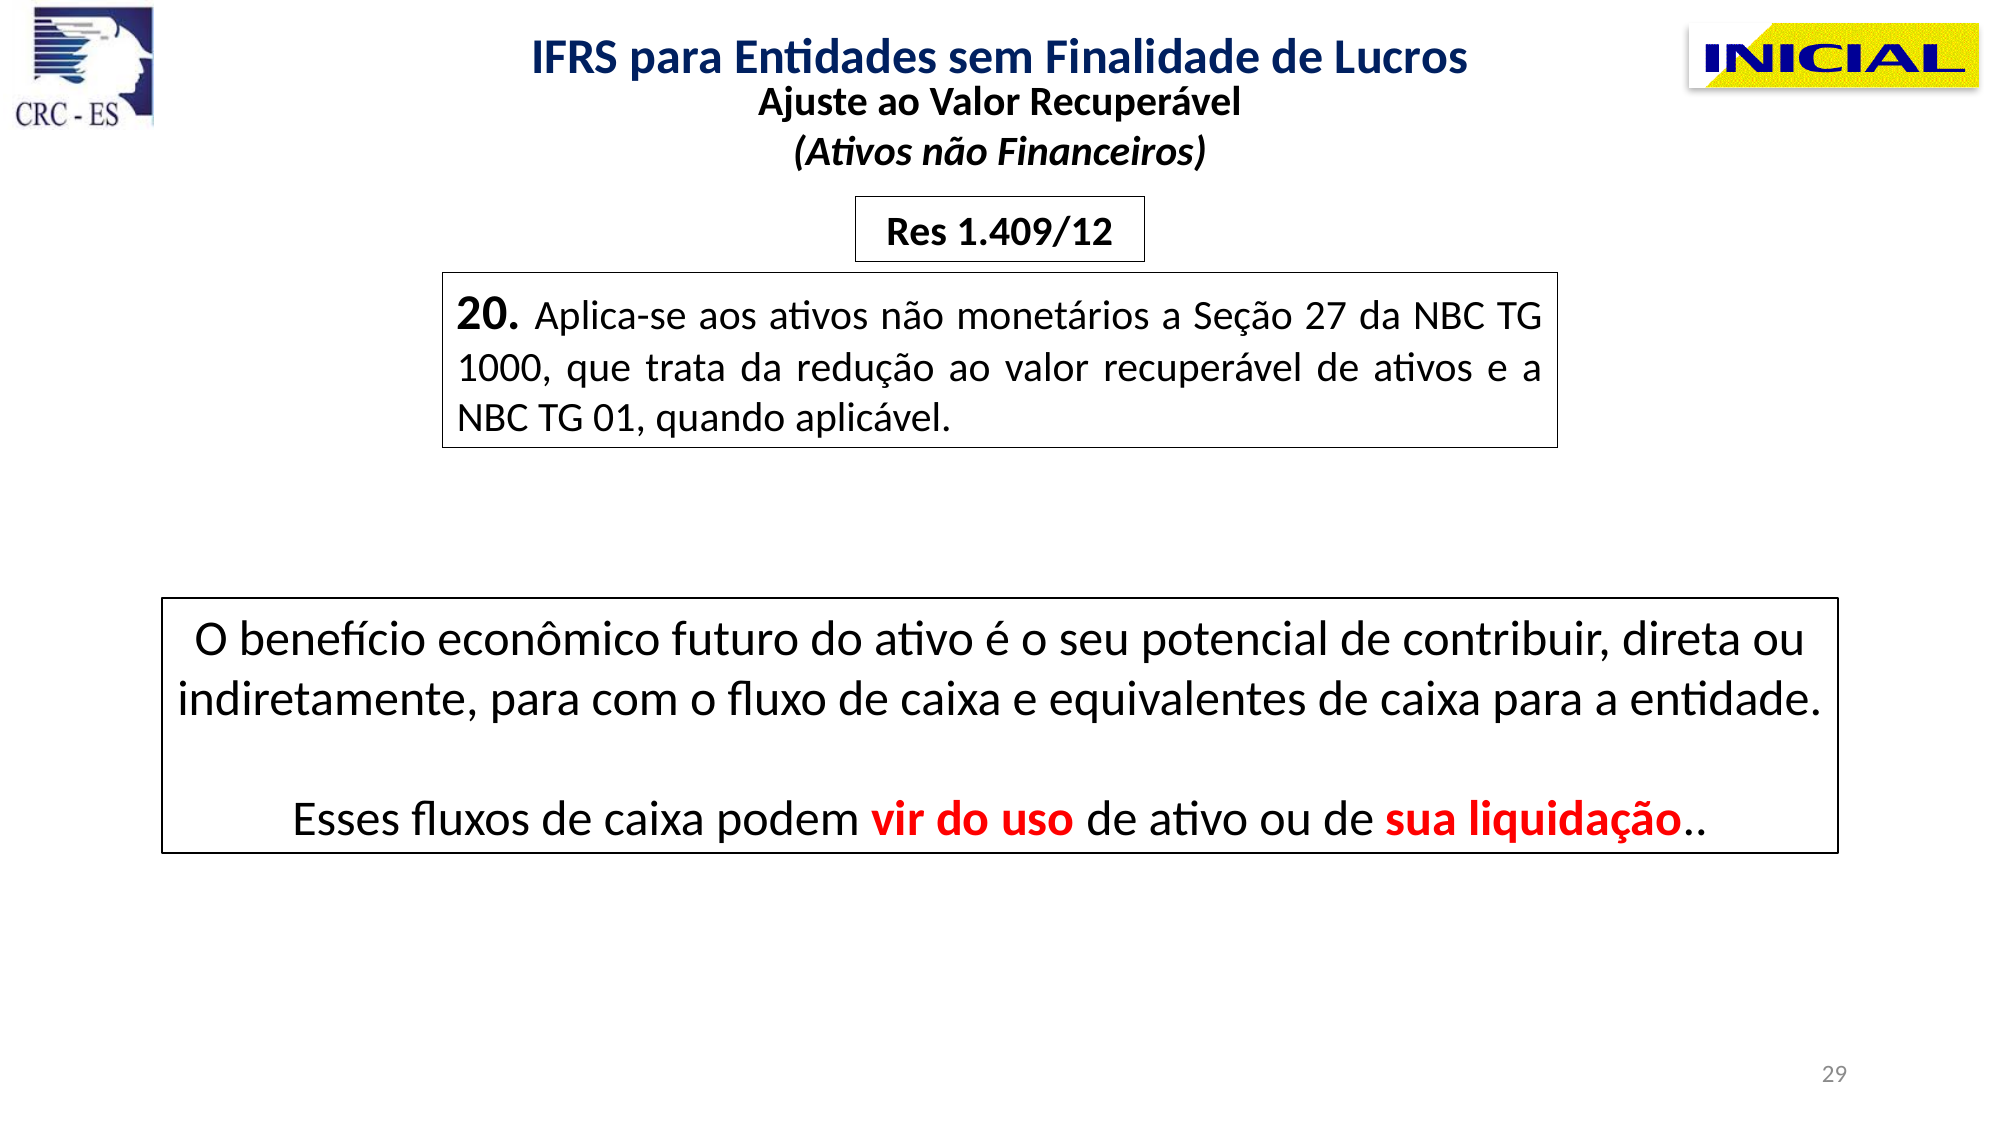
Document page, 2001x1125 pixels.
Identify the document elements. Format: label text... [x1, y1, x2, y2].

picture [2, 0, 154, 130]
text_box 20. Aplica-se aos ativos não monetários a Seção 27 da NBC TG 1000, que trata da redução ao valor recuperável de ativos e a NBC TG 01, quando aplicável. [442, 272, 1558, 448]
text_box O benefício econômico futuro do ativo é o seu potencial de contribuir, direta ou indiretamente, para com o fluxo de caixa e equivalentes de caixa para a entidade. Esses fluxos de caixa podem vir do uso de ativo ou de sua liquidação.. [162, 597, 1838, 853]
text_box Ajuste ao Valor Recuperável (Ativos não Financeiros) [539, 66, 1461, 182]
picture [1689, 23, 1979, 88]
slide_number 29 [1412, 1042, 1863, 1103]
text_box IFRS para Entidades sem Finalidade de Lucros [489, 16, 1511, 92]
text_box Res 1.409/12 [855, 196, 1145, 262]
